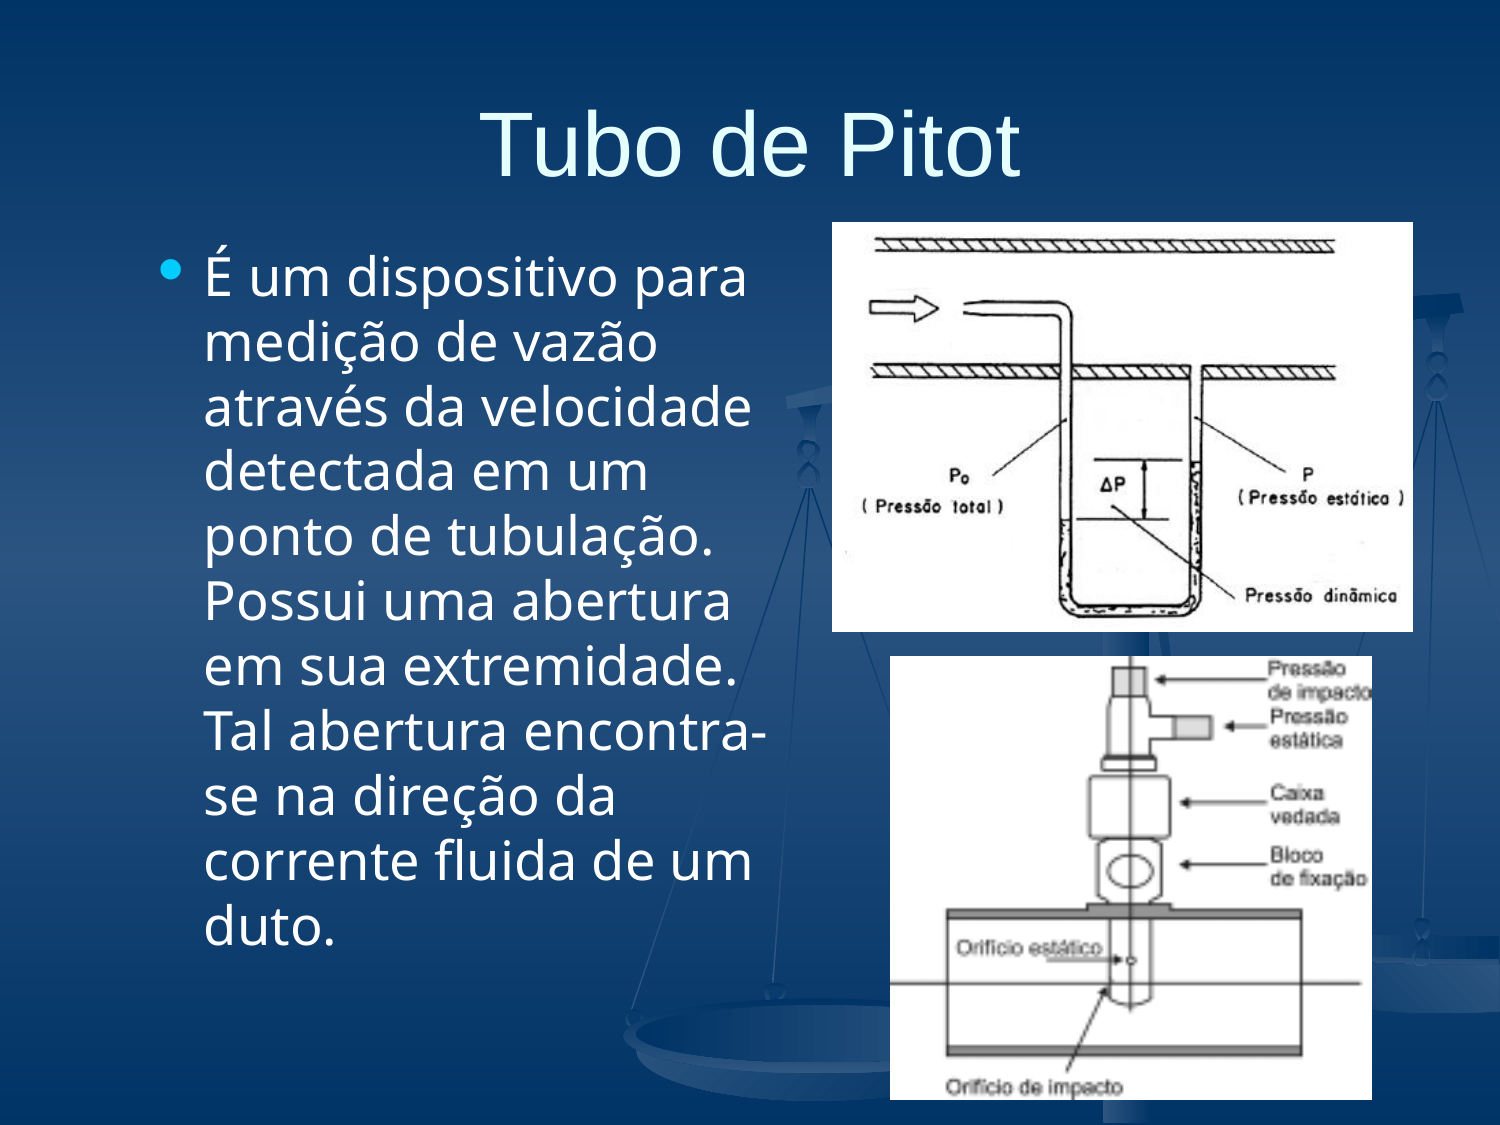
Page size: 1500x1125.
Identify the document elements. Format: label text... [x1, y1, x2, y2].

title Tubo de Pitot [74, 45, 1426, 234]
list É um dispositivo para medição de vazão através da velocidade detectada em um ponto de tubulação. Possui uma abertura em sua extremidade. Tal abertura encontra-se na direção da corrente fluida de um duto. [128, 234, 786, 1020]
picture [890, 655, 1372, 1100]
picture [831, 222, 1413, 632]
